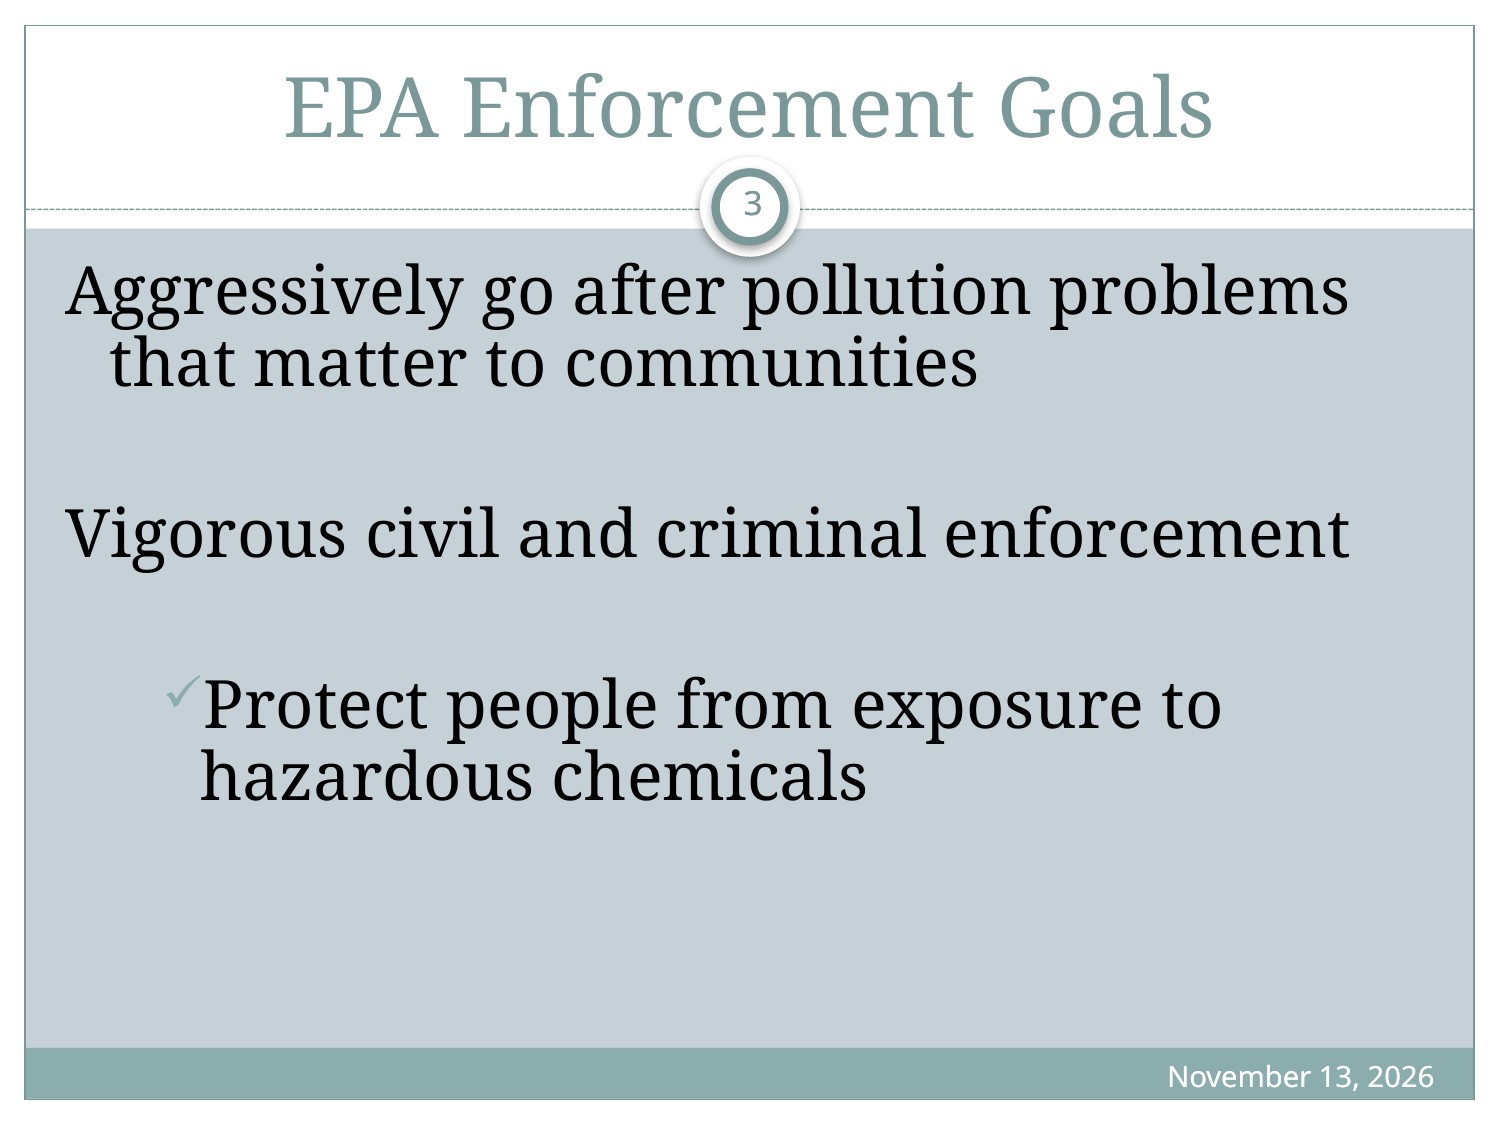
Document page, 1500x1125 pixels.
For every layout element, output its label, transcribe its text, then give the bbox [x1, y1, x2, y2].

text_box November 8, 2011 [949, 1050, 1450, 1111]
list Aggressively go after pollution problems that matter to communities Vigorous civil and criminal enforcement Protect people from exposure to hazardous chemicals [49, 249, 1451, 1038]
text_box 3 [715, 168, 791, 241]
title EPA Enforcement Goals [49, 37, 1450, 163]
